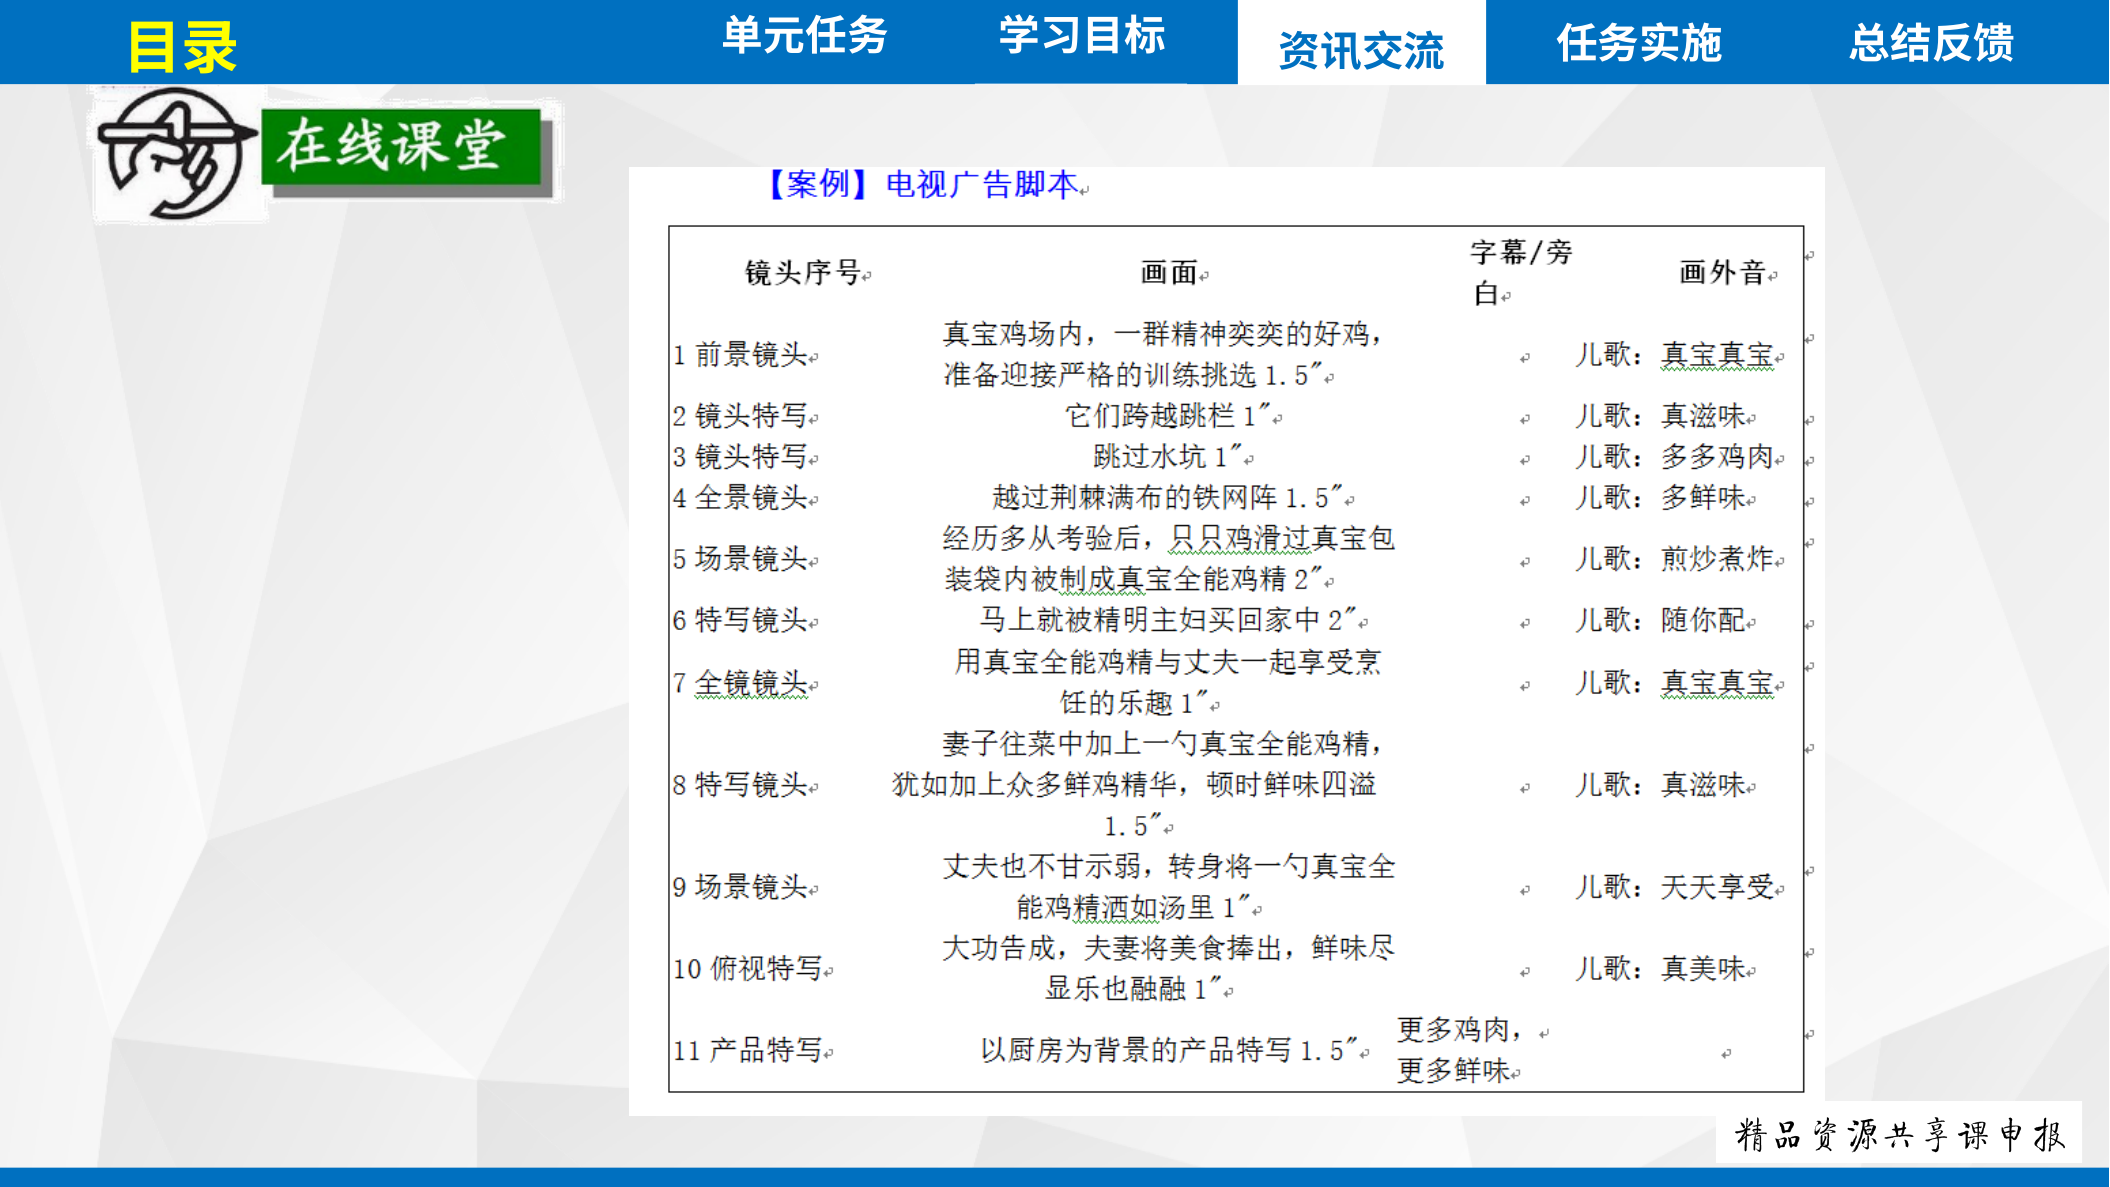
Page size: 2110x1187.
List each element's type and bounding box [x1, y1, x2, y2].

picture [85, 84, 571, 228]
text_box [0, 0, 2109, 1187]
picture [628, 167, 1825, 1116]
